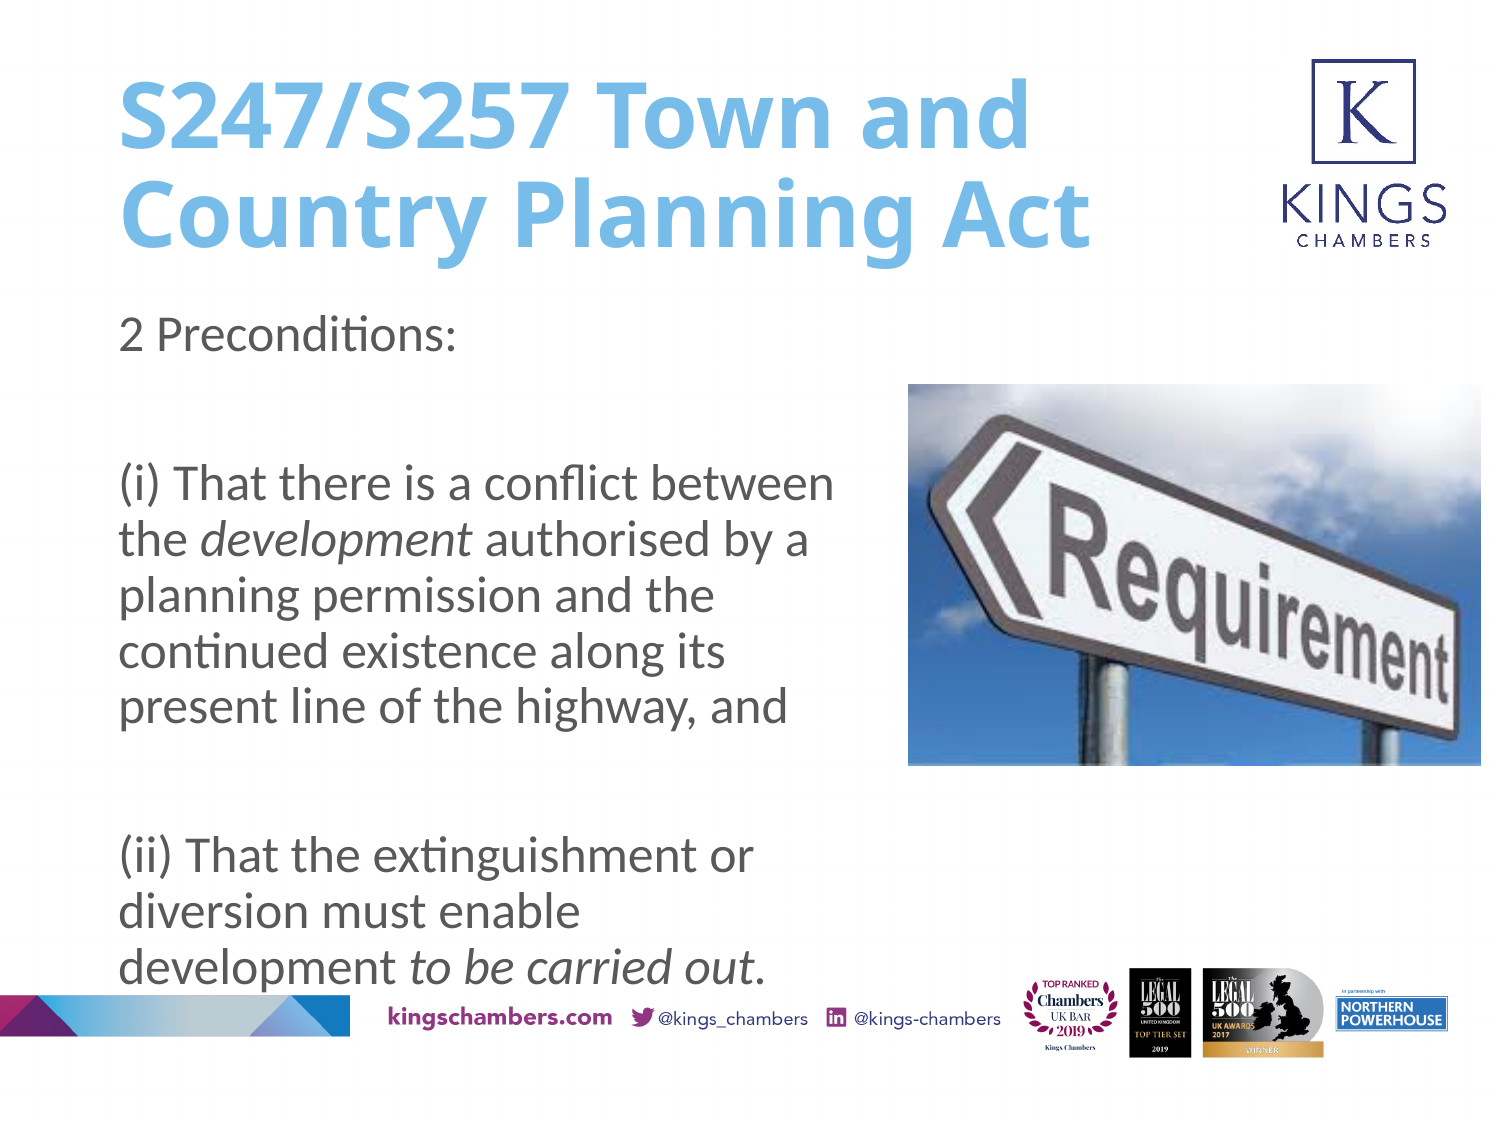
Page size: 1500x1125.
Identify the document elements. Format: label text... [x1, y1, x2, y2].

title S247/S257 Town and Country Planning Act [103, 59, 1233, 278]
picture [0, 0, 1500, 1125]
list 2 Preconditions: (i) That there is a conflict between the development authorised by a planning permission and the continued existence along its present line of the highway, and (ii) That the extinguishment or diversion must enable development to be carried out. [103, 299, 854, 1014]
